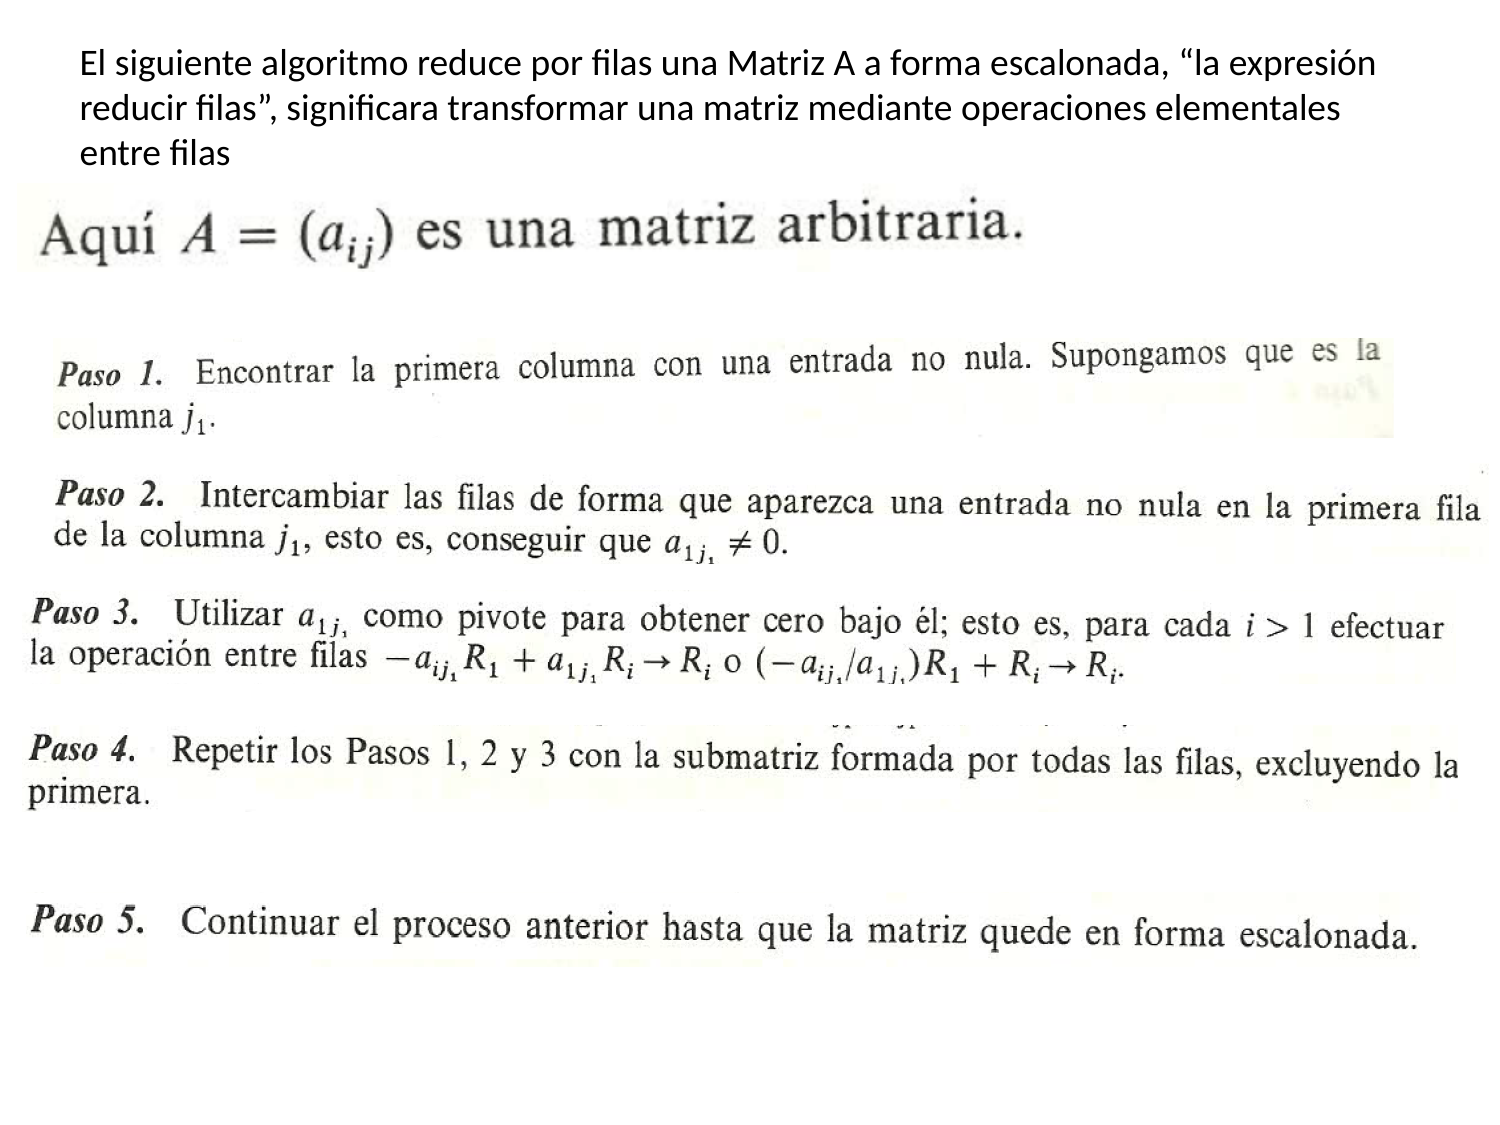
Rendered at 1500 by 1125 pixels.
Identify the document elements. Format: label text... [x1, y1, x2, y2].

picture [26, 892, 1421, 968]
text_box El siguiente algoritmo reduce por filas una Matriz A a forma escalonada, “la expresión reducir filas”, significara transformar una matriz mediante operaciones elementales entre filas [64, 30, 1436, 181]
picture [22, 724, 1458, 812]
picture [17, 183, 1044, 272]
picture [20, 589, 1456, 684]
picture [52, 337, 1394, 438]
picture [52, 463, 1489, 565]
